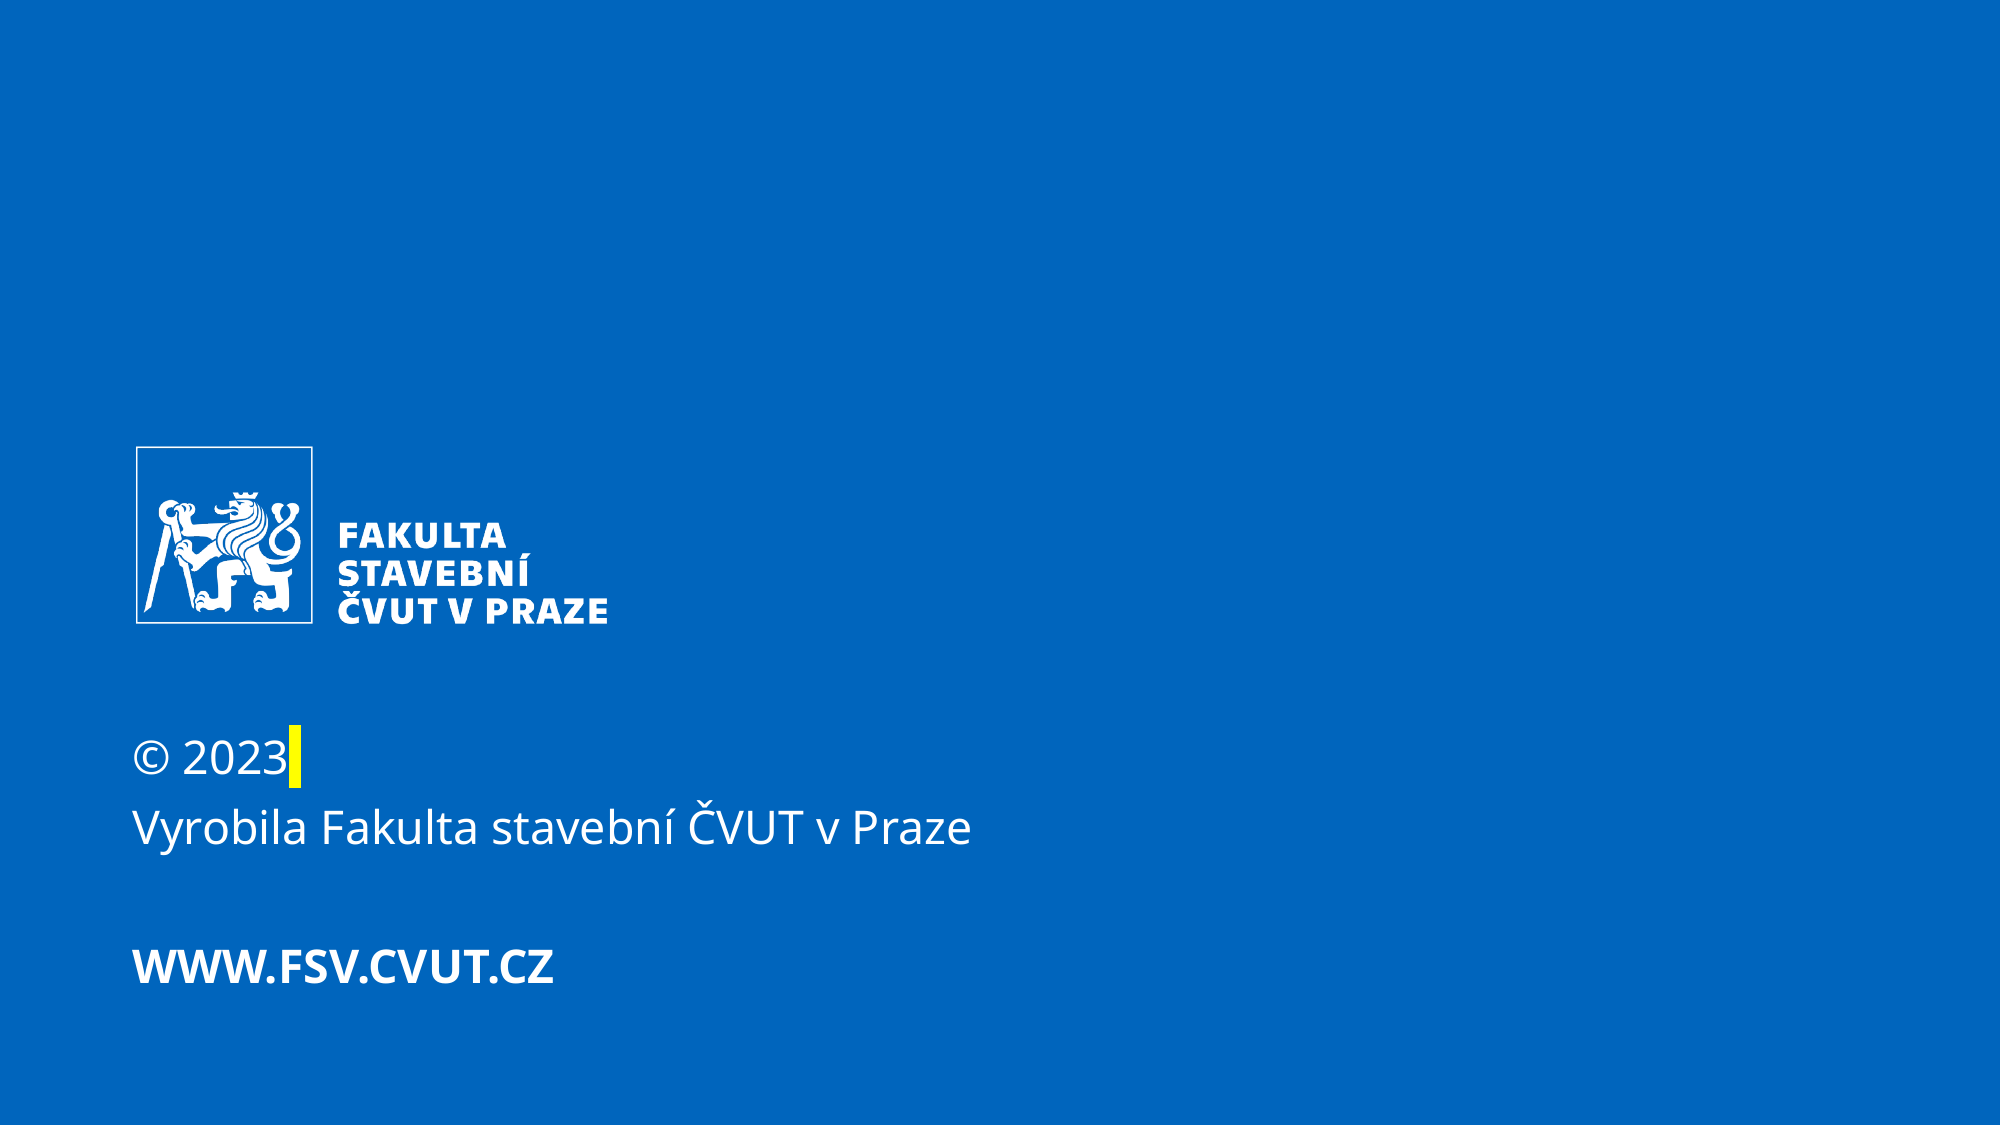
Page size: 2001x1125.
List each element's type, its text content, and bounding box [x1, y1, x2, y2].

picture [117, 429, 640, 639]
subtitle © 2023 Vyrobila Fakulta stavební ČVUT v Praze WWW.FSV.CVUT.CZ [117, 727, 1618, 1004]
